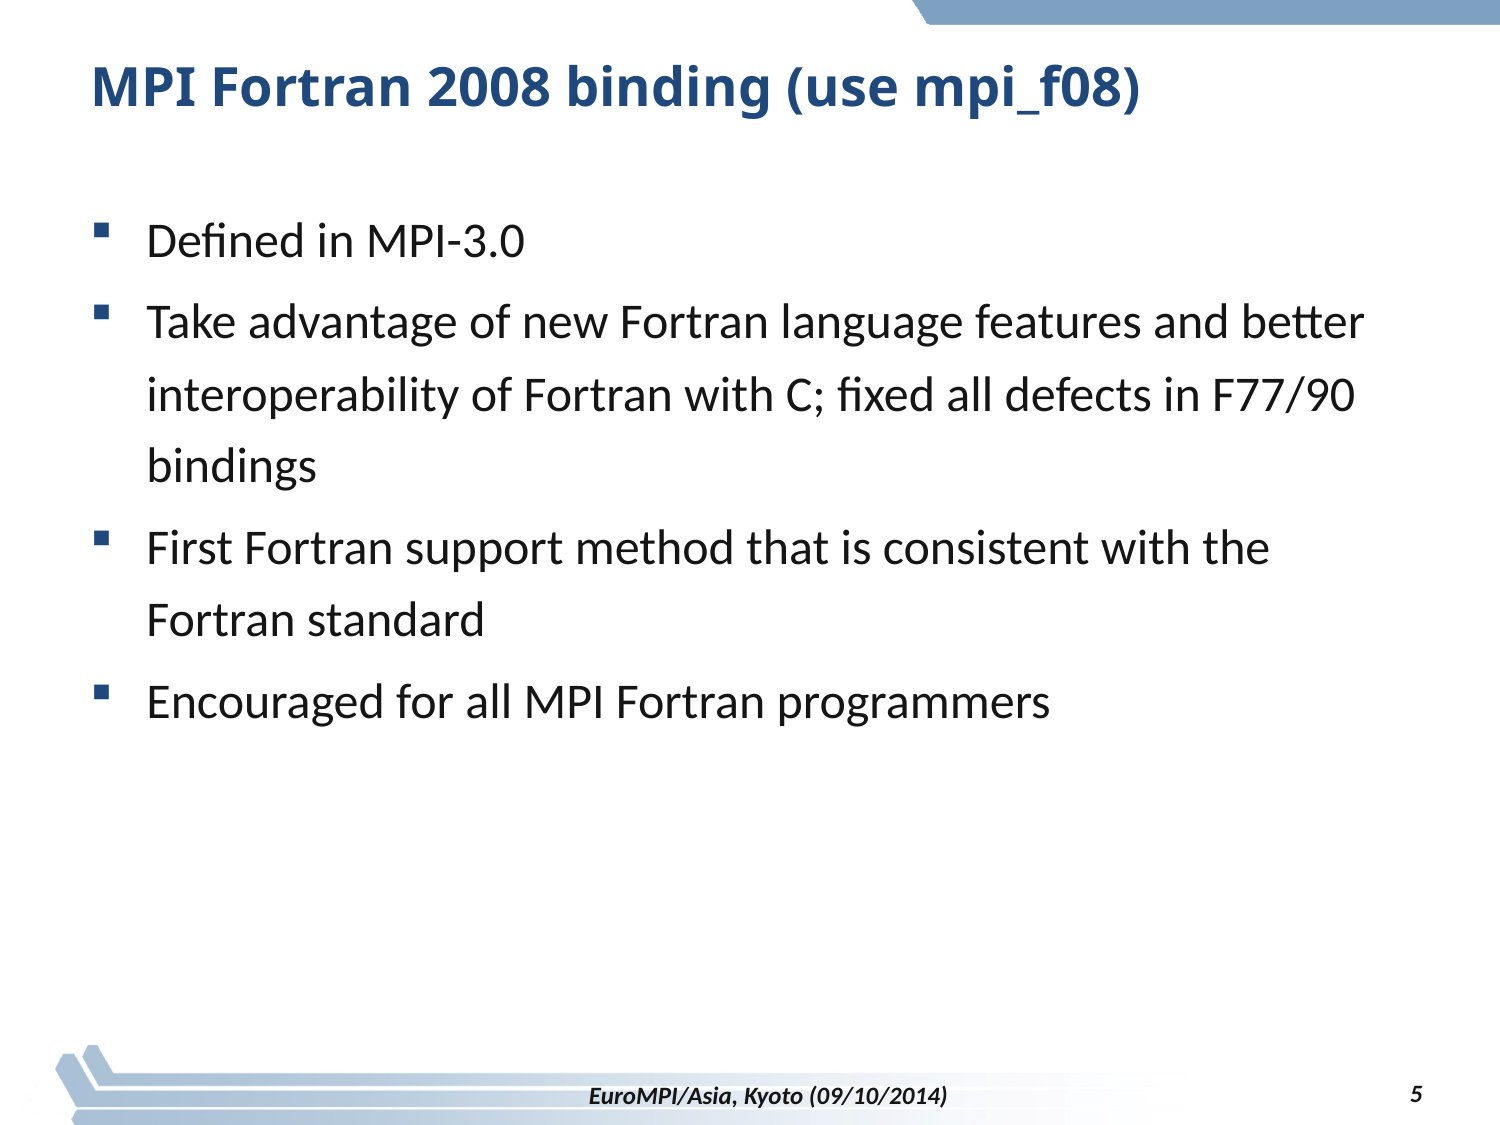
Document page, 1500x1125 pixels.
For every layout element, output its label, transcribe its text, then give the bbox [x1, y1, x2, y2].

footer EuroMPI/Asia, Kyoto (09/10/2014) [324, 1074, 1213, 1116]
picture [0, 1037, 1500, 1125]
slide_number 5 [1275, 1072, 1438, 1113]
list Defined in MPI-3.0 Take advantage of new Fortran language features and better interoperability of Fortran with C; fixed all defects in F77/90 bindings First Fortran support method that is consistent with the Fortran standard Encouraged for all MPI Fortran programmers [74, 187, 1426, 1038]
picture [0, 0, 1500, 26]
title MPI Fortran 2008 binding (use mpi_f08) [74, 44, 1426, 176]
